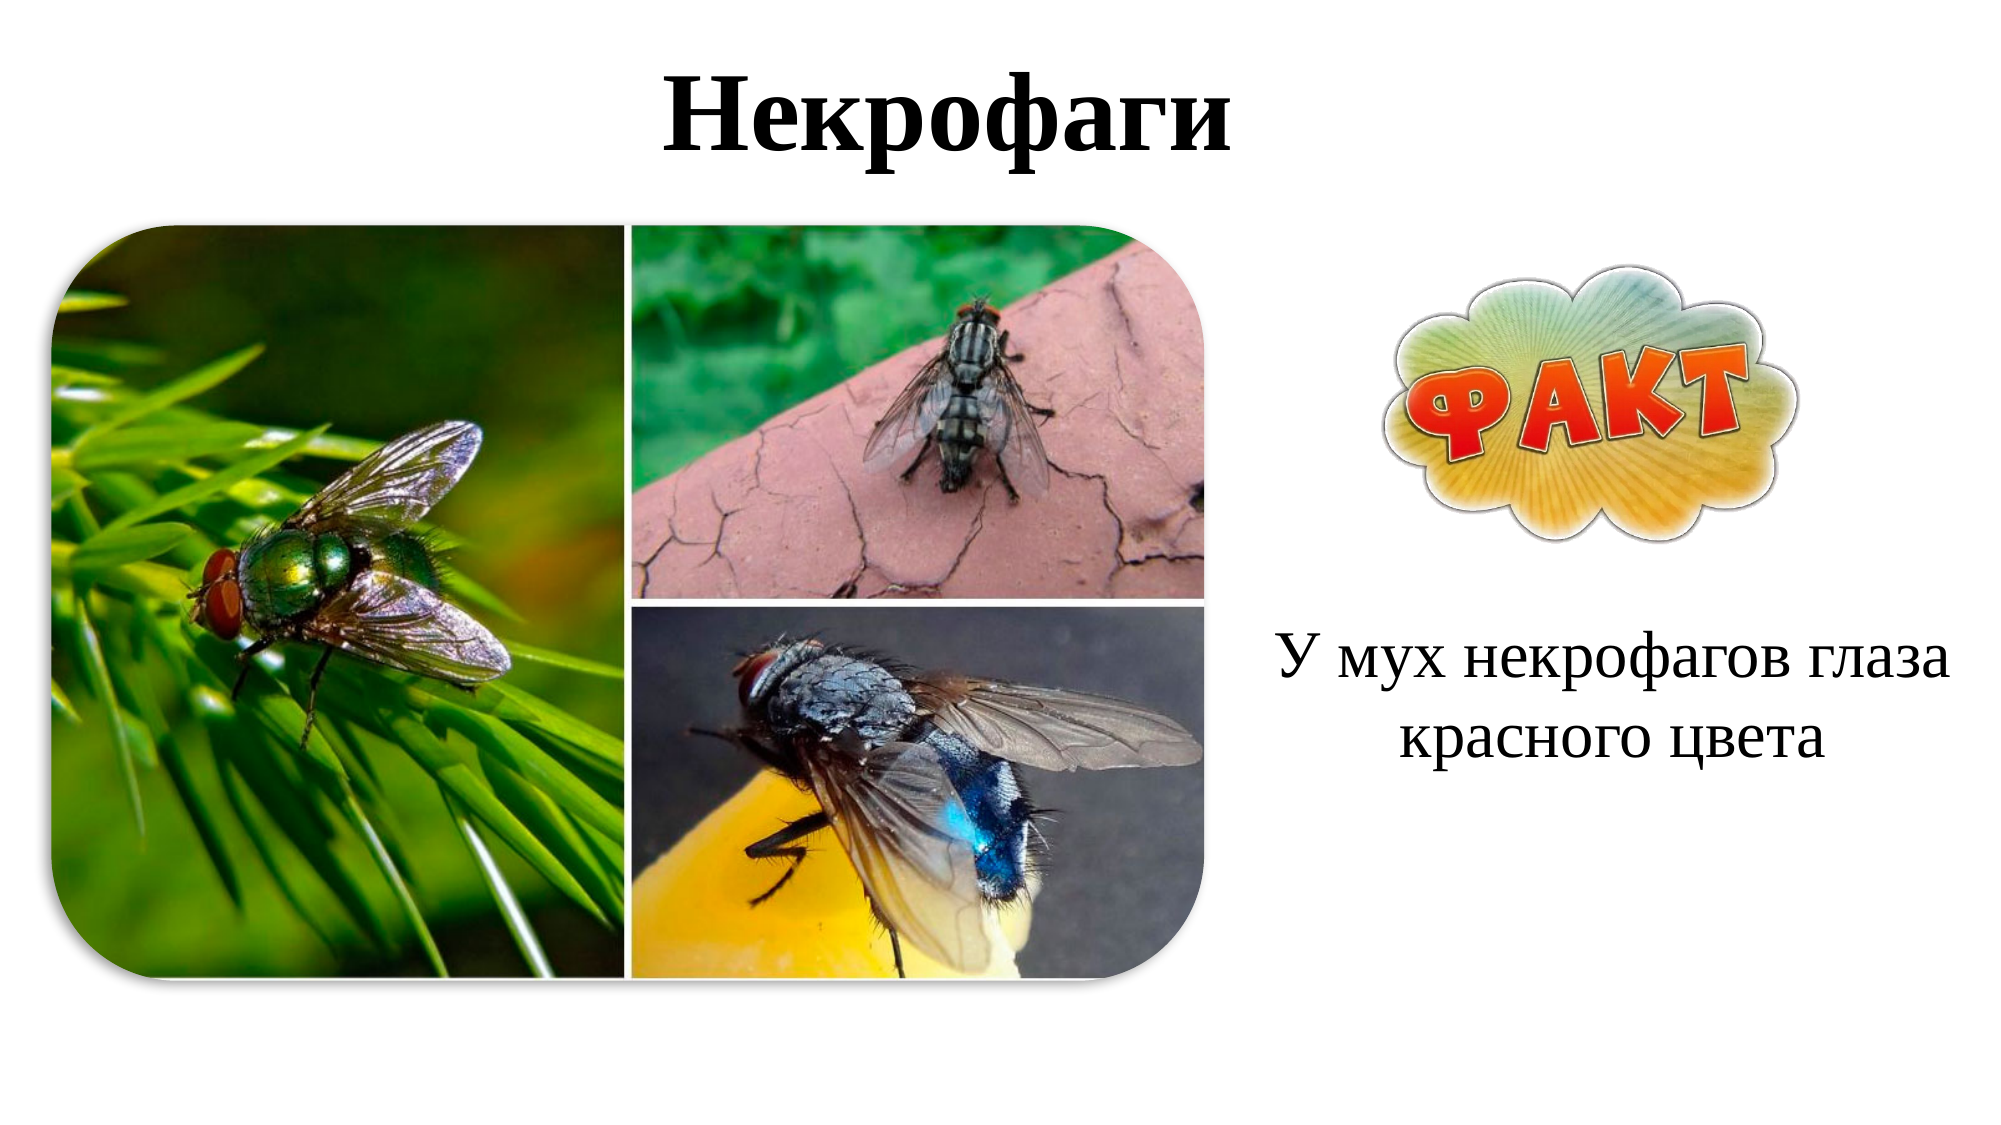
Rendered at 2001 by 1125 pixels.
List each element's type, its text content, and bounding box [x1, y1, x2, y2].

picture [1366, 225, 1805, 590]
text_box У мух некрофагов глаза красного цвета [1251, 603, 1975, 778]
text_box Некрофаги [648, 30, 1249, 180]
picture [51, 225, 1205, 981]
